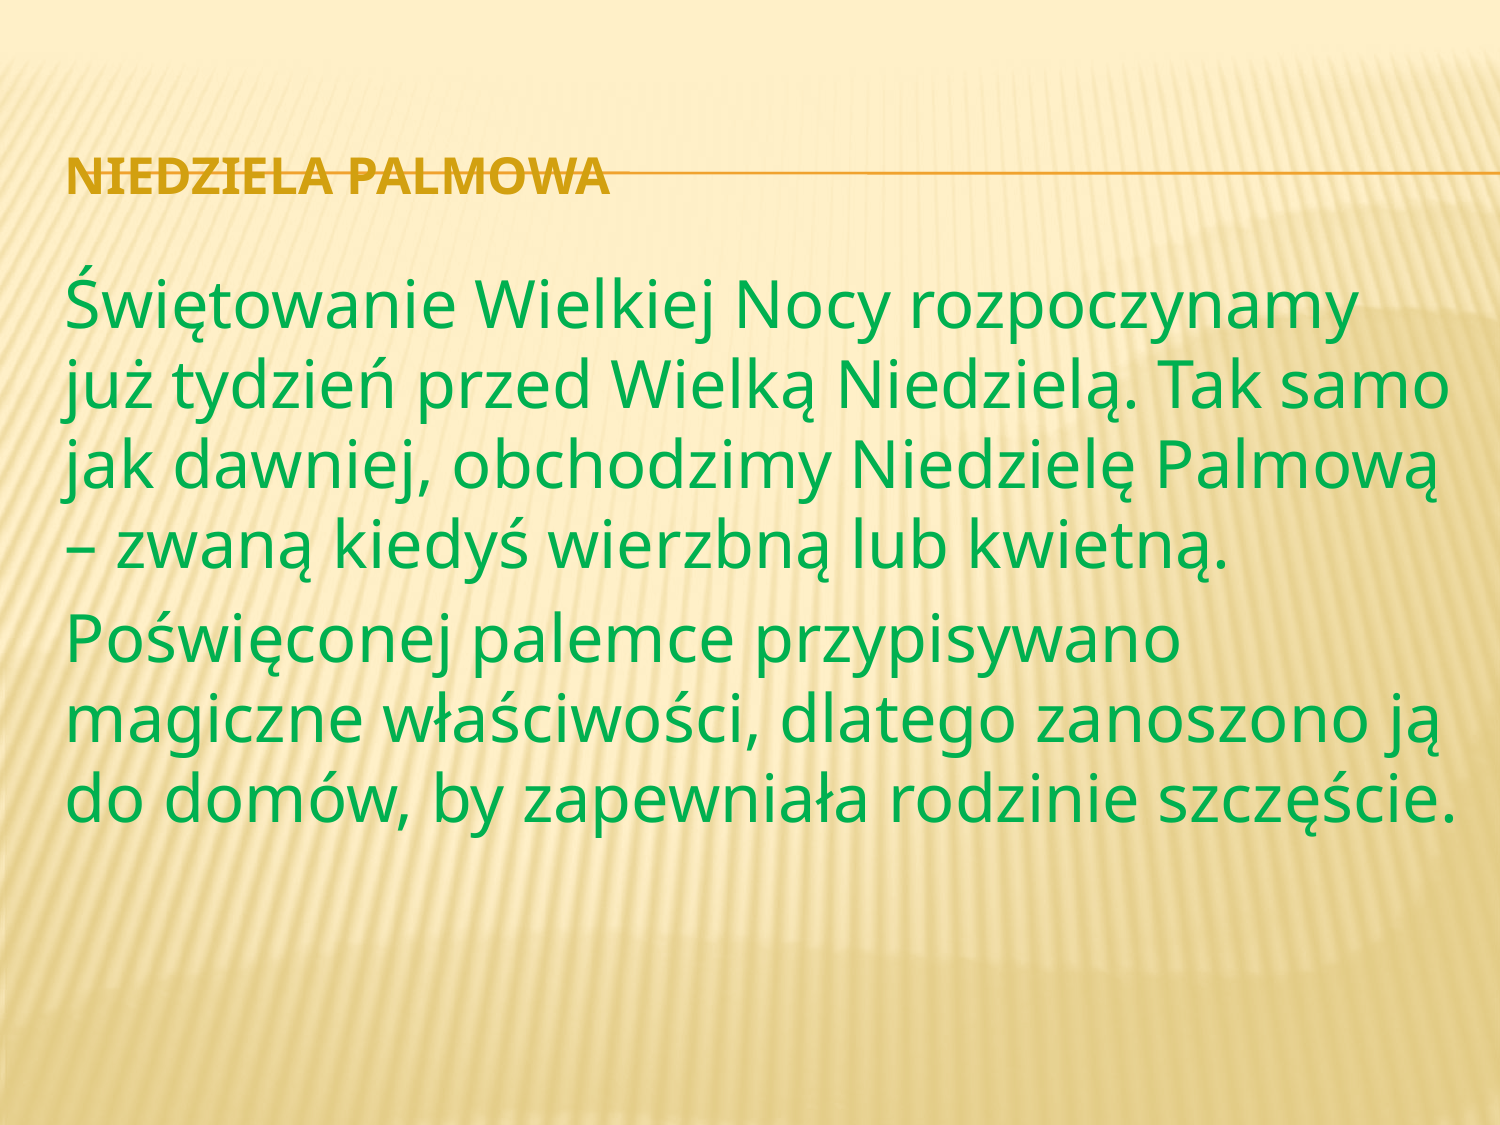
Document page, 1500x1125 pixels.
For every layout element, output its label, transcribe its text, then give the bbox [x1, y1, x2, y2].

list Świętowanie Wielkiej Nocy rozpoczynamy już tydzień przed Wielką Niedzielą. Tak samo jak dawniej, obchodzimy Niedzielę Palmową – zwaną kiedyś wierzbną lub kwietną. Poświęconej palemce przypisywano magiczne właściwości, dlatego zanoszono ją do domów, by zapewniała rodzinie szczęście. [50, 254, 1475, 998]
title niedziela palmowa [50, 75, 1475, 213]
